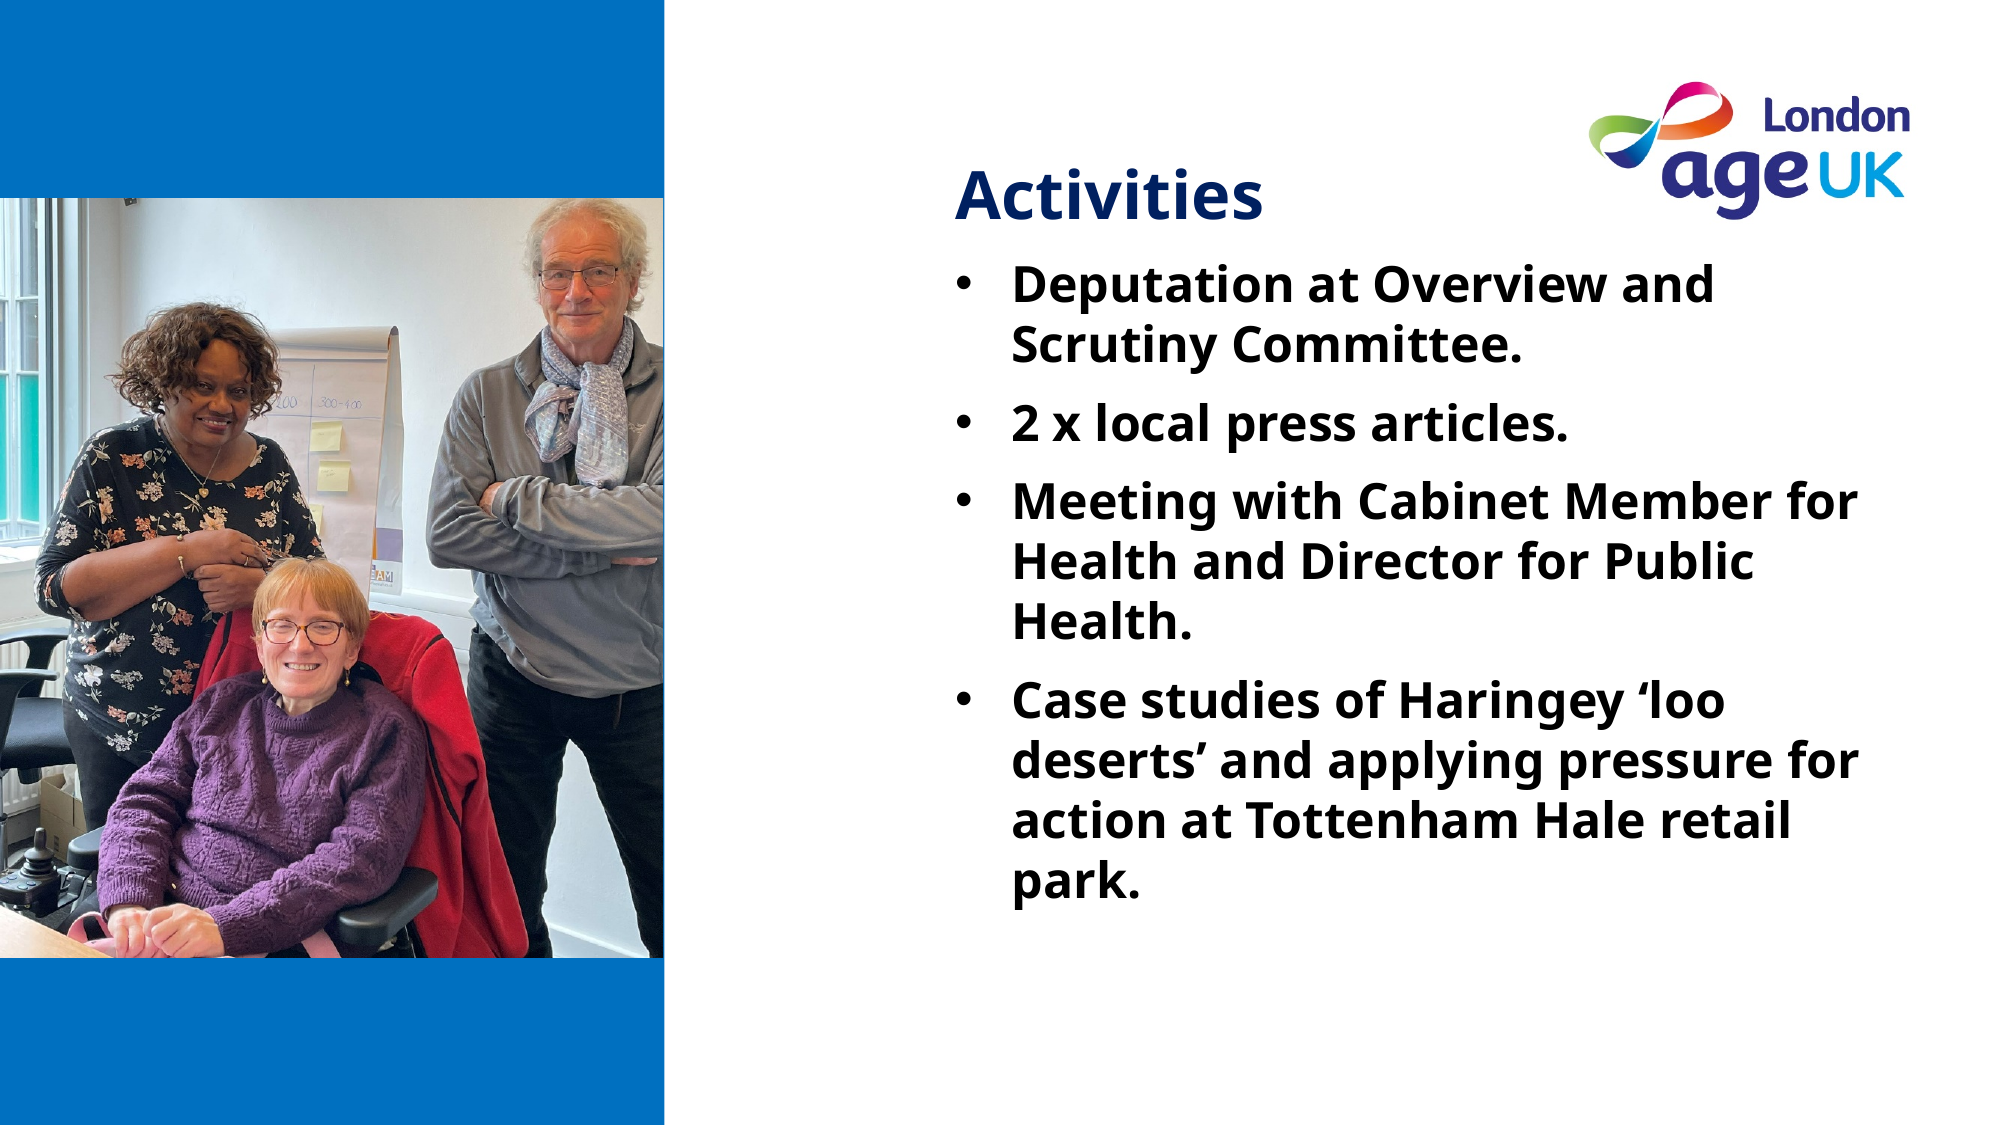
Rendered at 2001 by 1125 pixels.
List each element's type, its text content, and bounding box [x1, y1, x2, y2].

picture [1556, 49, 1944, 252]
picture [0, 197, 664, 959]
text_box Activities Deputation at Overview and Scrutiny Committee. 2 x local press articles. Meeting with Cabinet Member for Health and Director for Public Health. Case studies of Haringey ‘loo deserts’ and applying pressure for action at Tottenham Hale retail park. [940, 145, 1884, 916]
